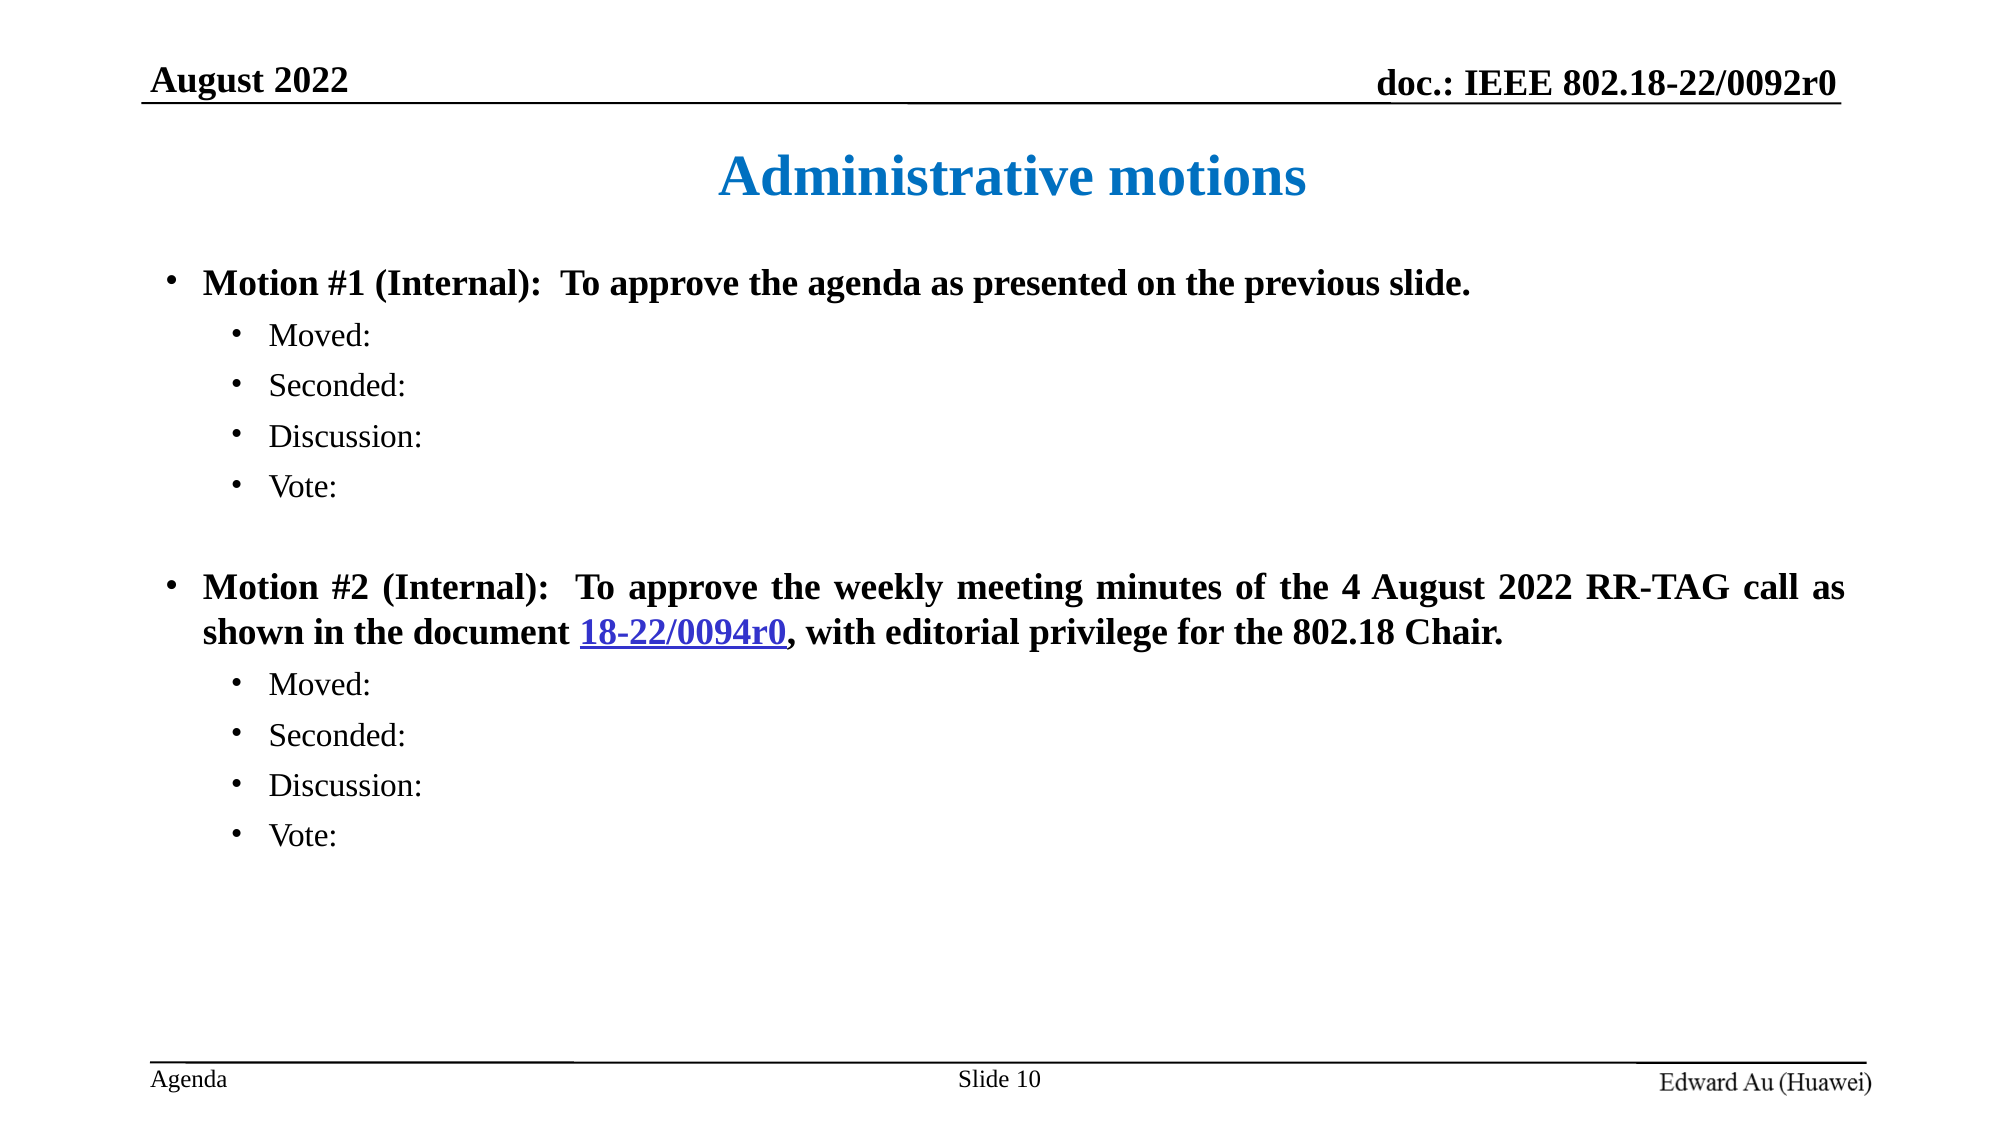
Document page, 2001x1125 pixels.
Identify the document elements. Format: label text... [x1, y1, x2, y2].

list Motion #1 (Internal): To approve the agenda as presented on the previous slide. Moved: Seconded: Discussion: Vote: Motion #2 (Internal): To approve the weekly meeting minutes of the 4 August 2022 RR-TAG call as shown in the document 18-22/0094r0, with editorial privilege for the 802.18 Chair. Moved: Seconded: Discussion: Vote: [149, 250, 1882, 926]
title Administrative motions [162, 99, 1864, 246]
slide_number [149, 54, 651, 101]
picture [1174, 1058, 1887, 1113]
slide_number Slide 10 [933, 1061, 1067, 1123]
